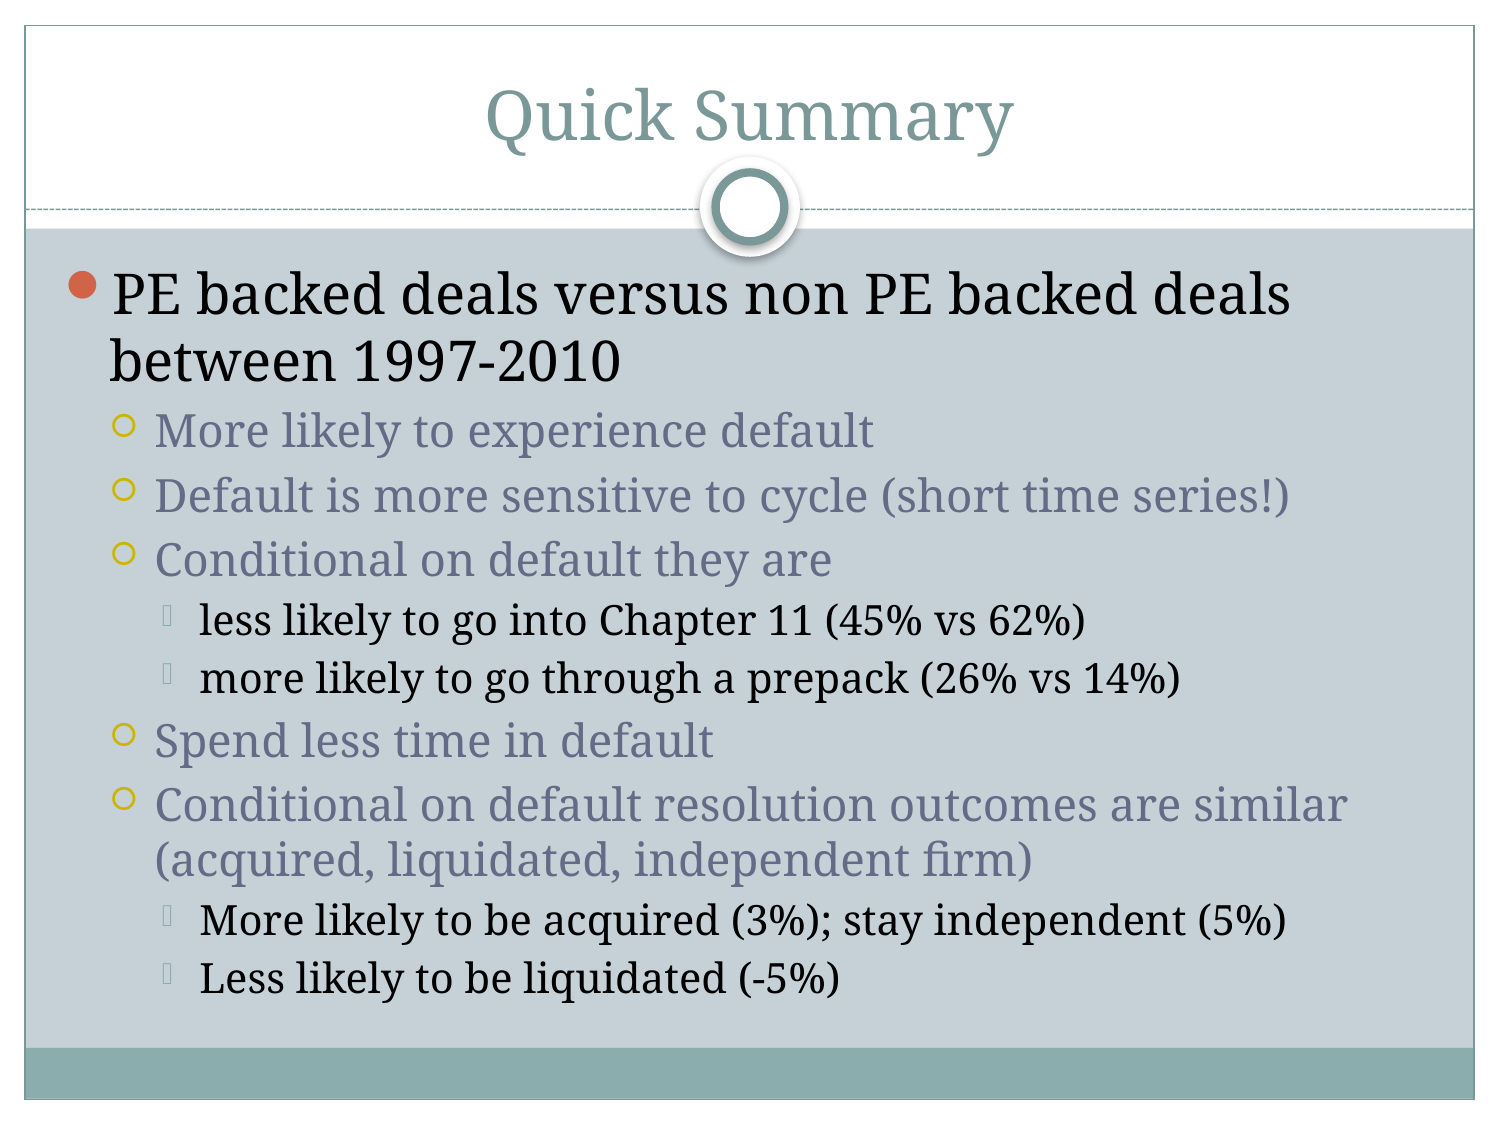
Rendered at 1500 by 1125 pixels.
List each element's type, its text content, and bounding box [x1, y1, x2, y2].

title Quick Summary [49, 37, 1450, 163]
list PE backed deals versus non PE backed deals between 1997-2010 More likely to experience default Default is more sensitive to cycle (short time series!) Conditional on default they are less likely to go into Chapter 11 (45% vs 62%) more likely to go through a prepack (26% vs 14%) Spend less time in default Conditional on default resolution outcomes are similar (acquired, liquidated, independent firm) More likely to be acquired (3%); stay independent (5%) Less likely to be liquidated (-5%) [49, 250, 1445, 1063]
